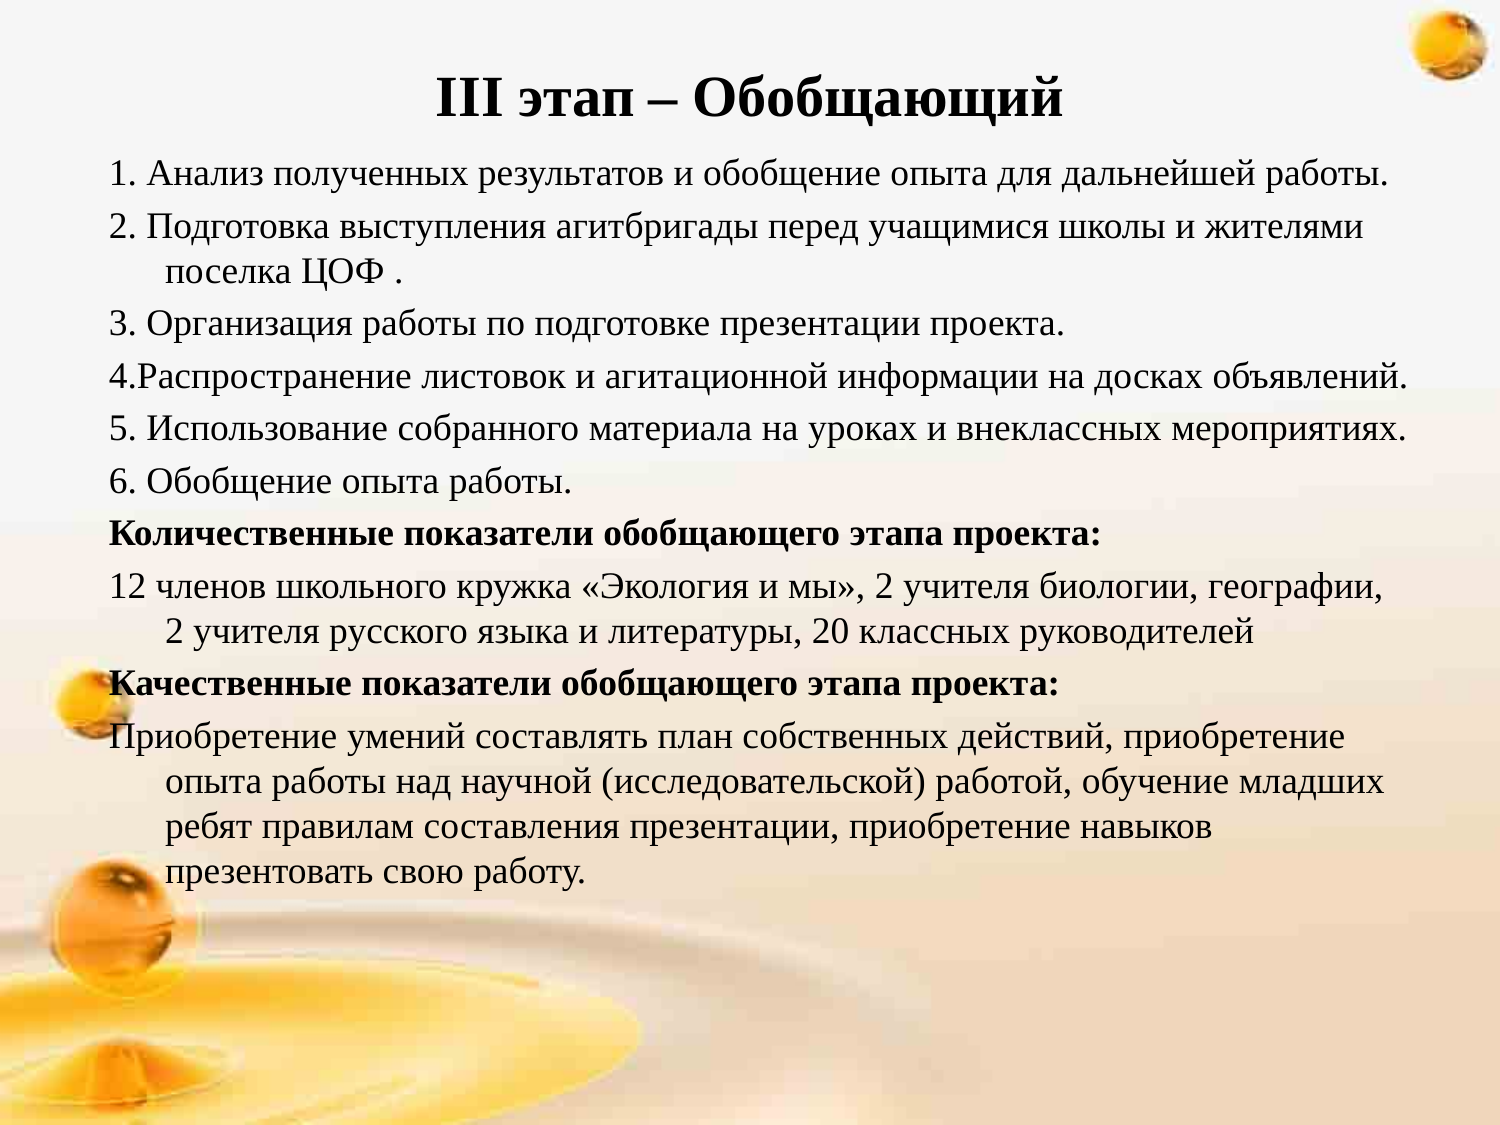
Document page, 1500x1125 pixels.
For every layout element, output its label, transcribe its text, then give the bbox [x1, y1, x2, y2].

title III этап – Обобщающий [75, 45, 1425, 141]
picture [0, 0, 1500, 1125]
list 1. Анализ полученных результатов и обобщение опыта для дальнейшей работы. 2. Подготовка выступления агитбригады перед учащимися школы и жителями поселка ЦОФ . 3. Организация работы по подготовке презентации проекта. 4.Распространение листовок и агитационной информации на досках объявлений. 5. Использование собранного материала на уроках и внеклассных мероприятиях. 6. Обобщение опыта работы. Количественные показатели обобщающего этапа проекта: 12 членов школьного кружка «Экология и мы», 2 учителя биологии, географии, 2 учителя русского языка и литературы, 20 классных руководителей Качественные показатели обобщающего этапа проекта: Приобретение умений составлять план собственных действий, приобретение опыта работы над научной (исследовательской) работой, обучение младших ребят правилам составления презентации, приобретение навыков презентовать свою работу. [93, 140, 1425, 1055]
